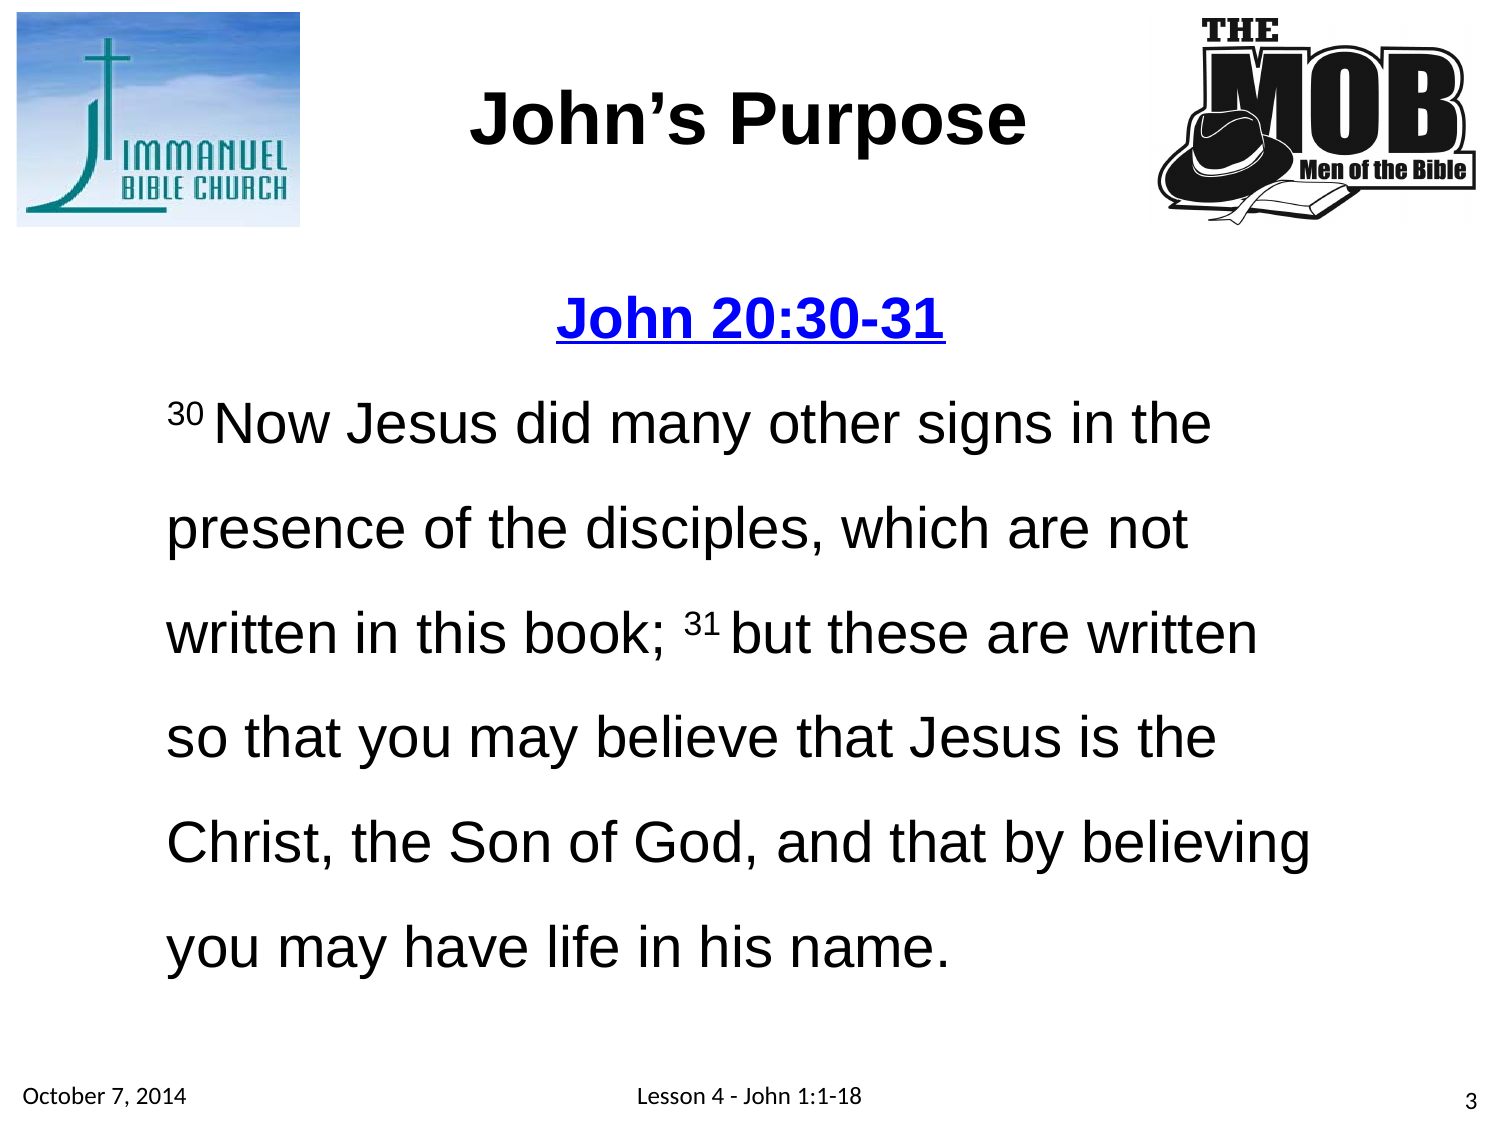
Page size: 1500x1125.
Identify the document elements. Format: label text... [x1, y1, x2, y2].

text_box John 20:30-31 30 Now Jesus did many other signs in the presence of the disciples, which are not written in this book; 31 but these are written so that you may believe that Jesus is the Christ, the Son of God, and that by believing you may have life in his name. [152, 237, 1350, 987]
footer Lesson 4 - John 1:1-18 [313, 1065, 1244, 1125]
slide_number 3 [1380, 1069, 1493, 1125]
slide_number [7, 1065, 313, 1125]
picture [1149, 18, 1482, 228]
text_box John’s Purpose [454, 62, 1044, 168]
picture [16, 12, 300, 227]
